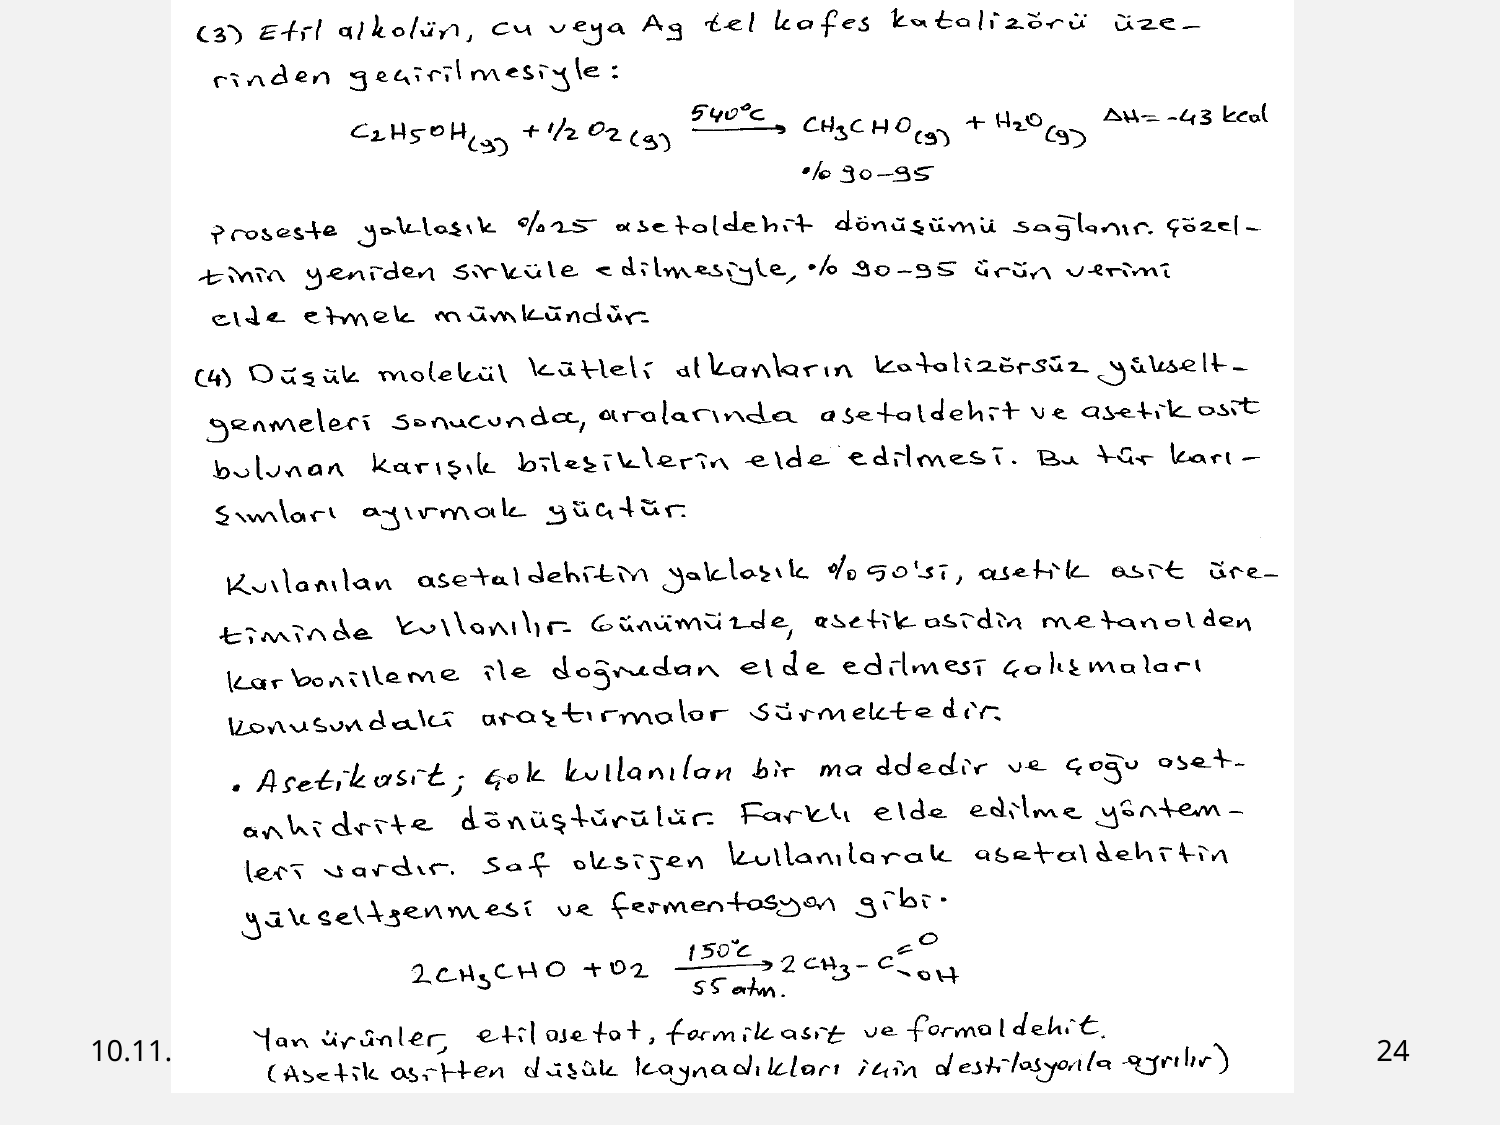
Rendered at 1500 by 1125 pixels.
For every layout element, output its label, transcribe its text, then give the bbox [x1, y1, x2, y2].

picture [170, 0, 1294, 1094]
slide_number 24 [1074, 1024, 1425, 1103]
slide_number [75, 1024, 425, 1103]
